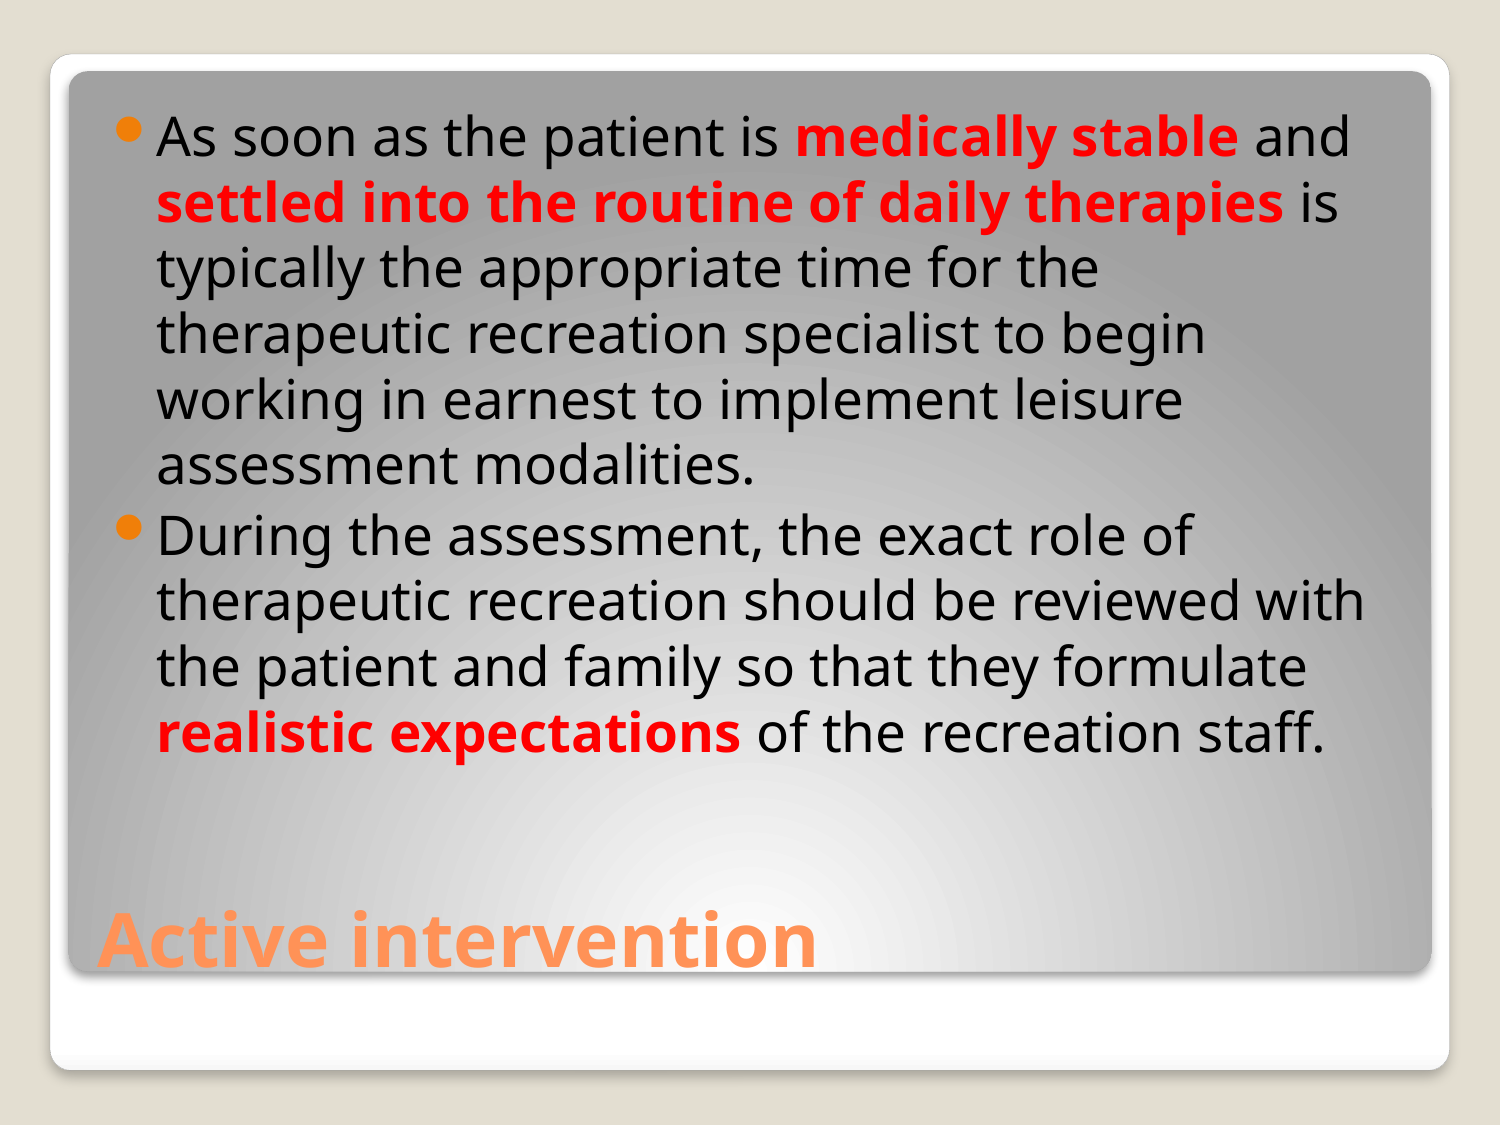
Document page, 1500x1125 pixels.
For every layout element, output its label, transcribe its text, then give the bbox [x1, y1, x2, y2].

list As soon as the patient is medically stable and settled into the routine of daily therapies is typically the appropriate time for the therapeutic recreation specialist to begin working in earnest to implement leisure assessment modalities. During the assessment, the exact role of therapeutic recreation should be reviewed with the patient and family so that they formulate realistic expectations of the recreation staff. [82, 86, 1425, 774]
title Active intervention [82, 817, 1425, 990]
